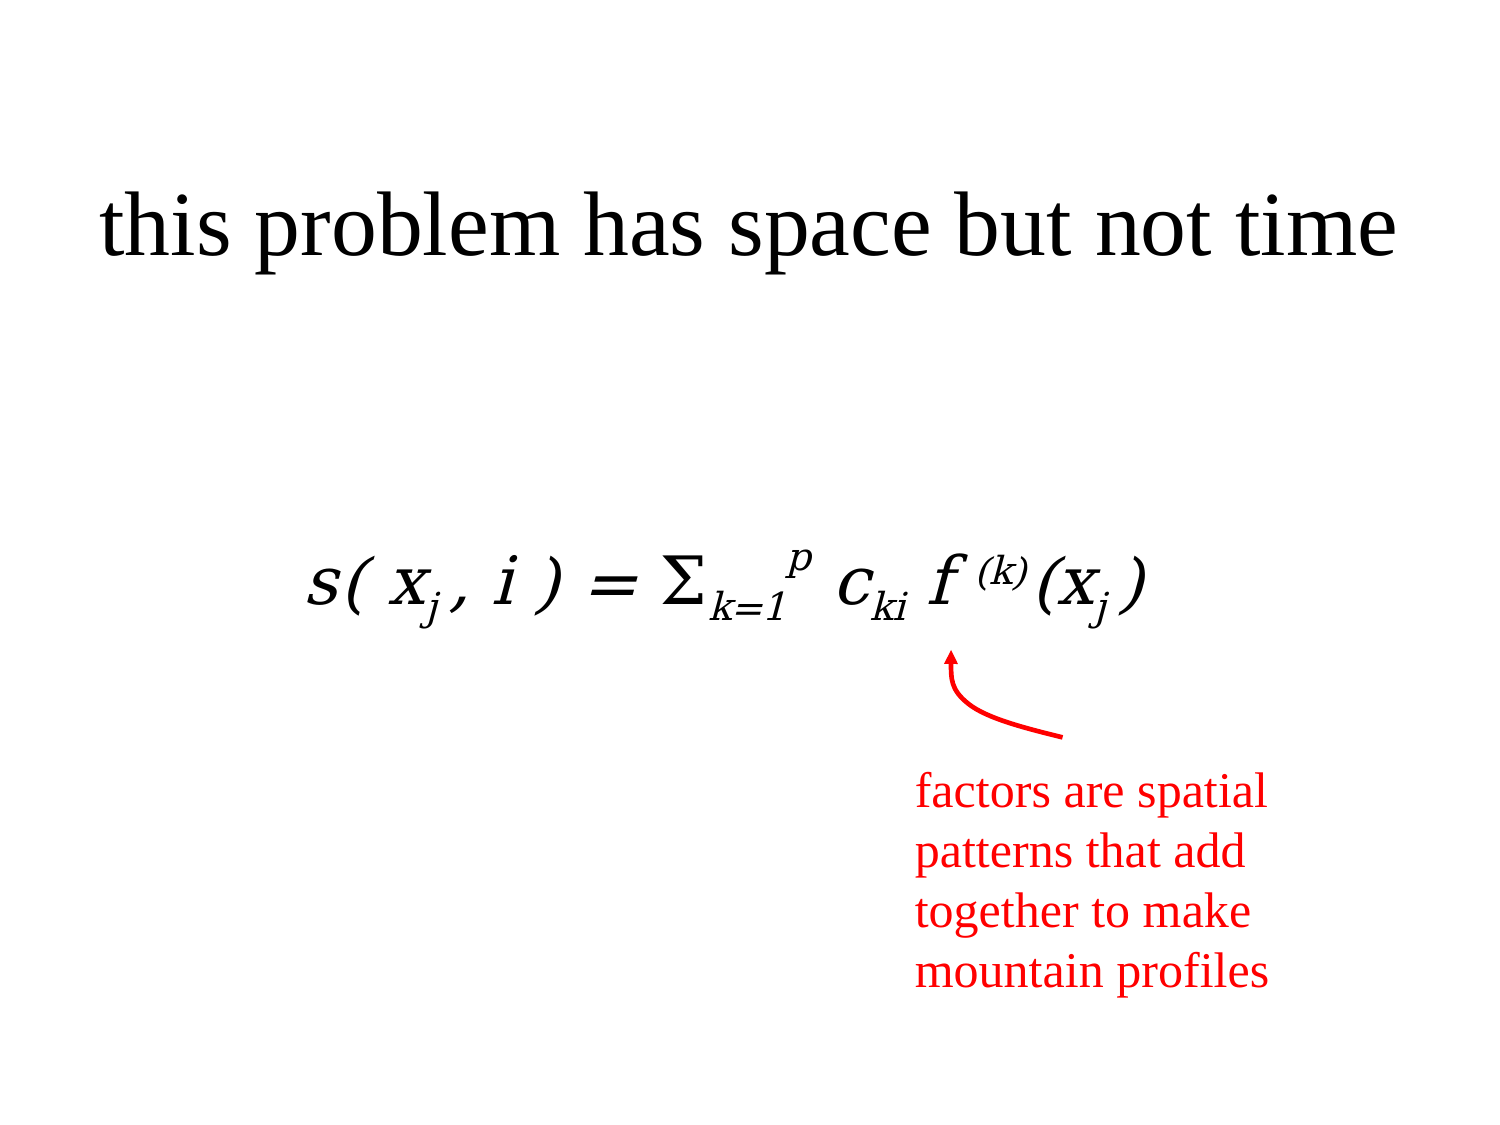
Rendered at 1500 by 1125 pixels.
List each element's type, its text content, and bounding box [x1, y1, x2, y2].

list s( xj , i ) = Σk=1p cki f (k)(xj ) [50, 525, 1400, 888]
title this problem has space but not time [75, 125, 1425, 313]
text_box factors are spatial patterns that add together to make mountain profiles [899, 749, 1413, 1005]
text_box [944, 649, 1063, 739]
